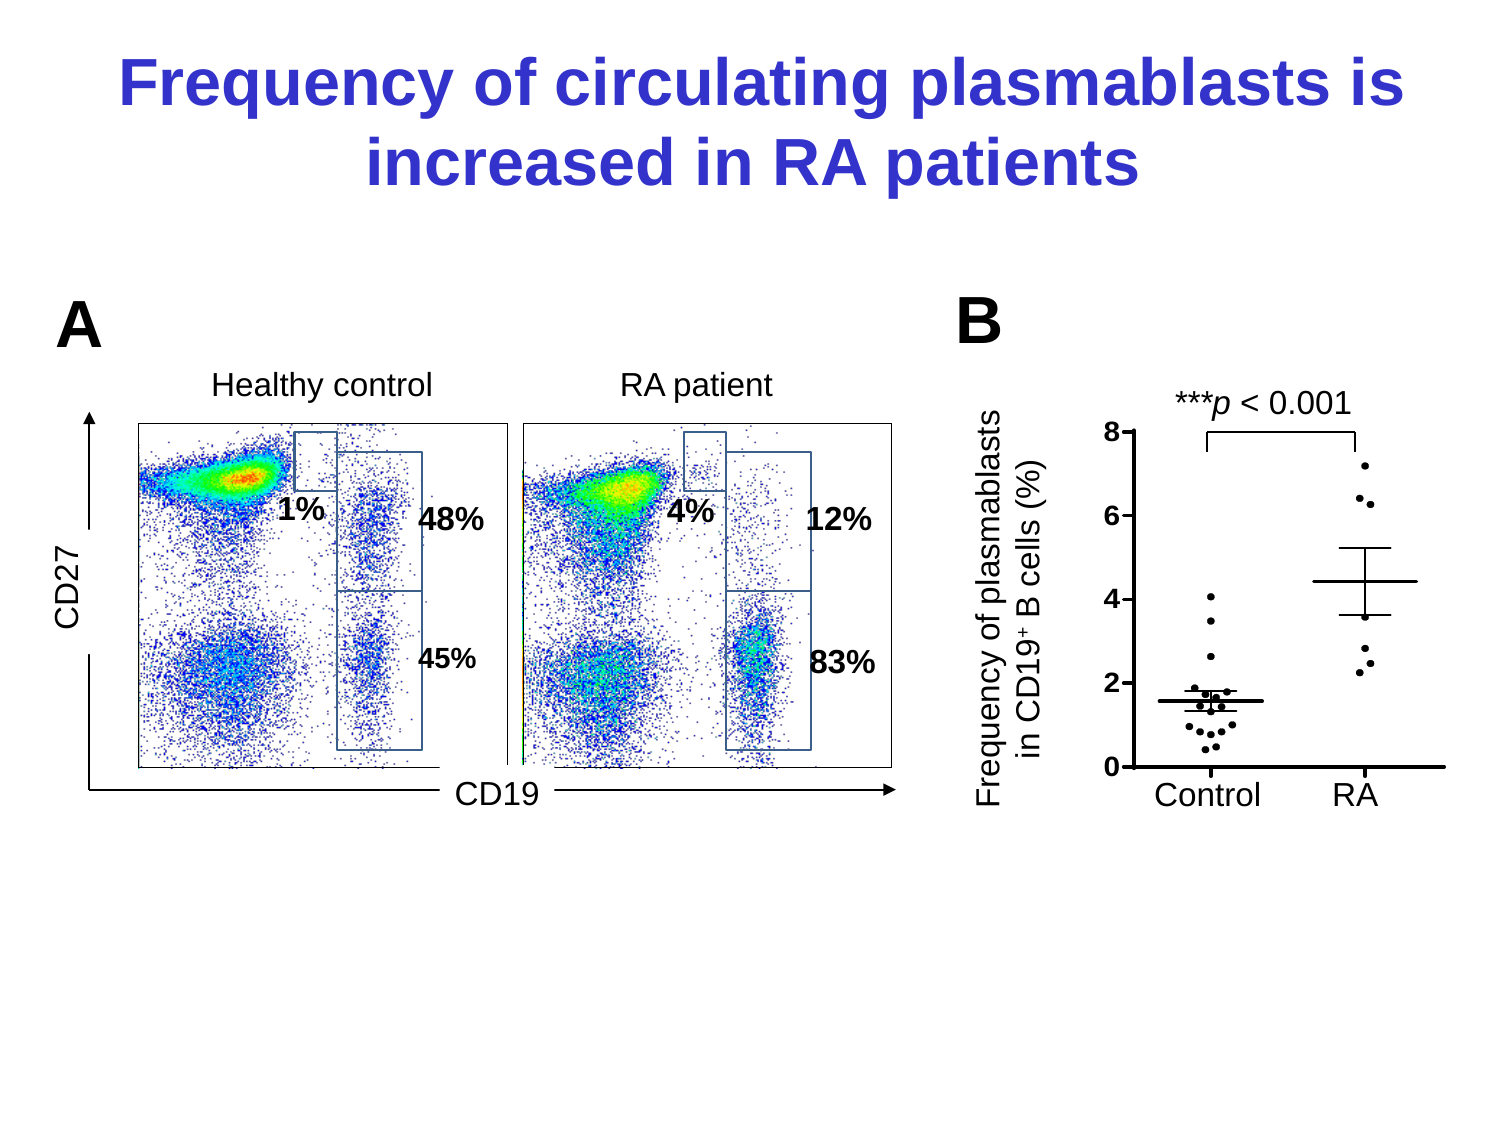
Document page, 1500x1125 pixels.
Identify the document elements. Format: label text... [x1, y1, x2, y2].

title Frequency of circulating plasmablasts is increased in RA patients [87, 24, 1438, 213]
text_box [37, 269, 1500, 848]
